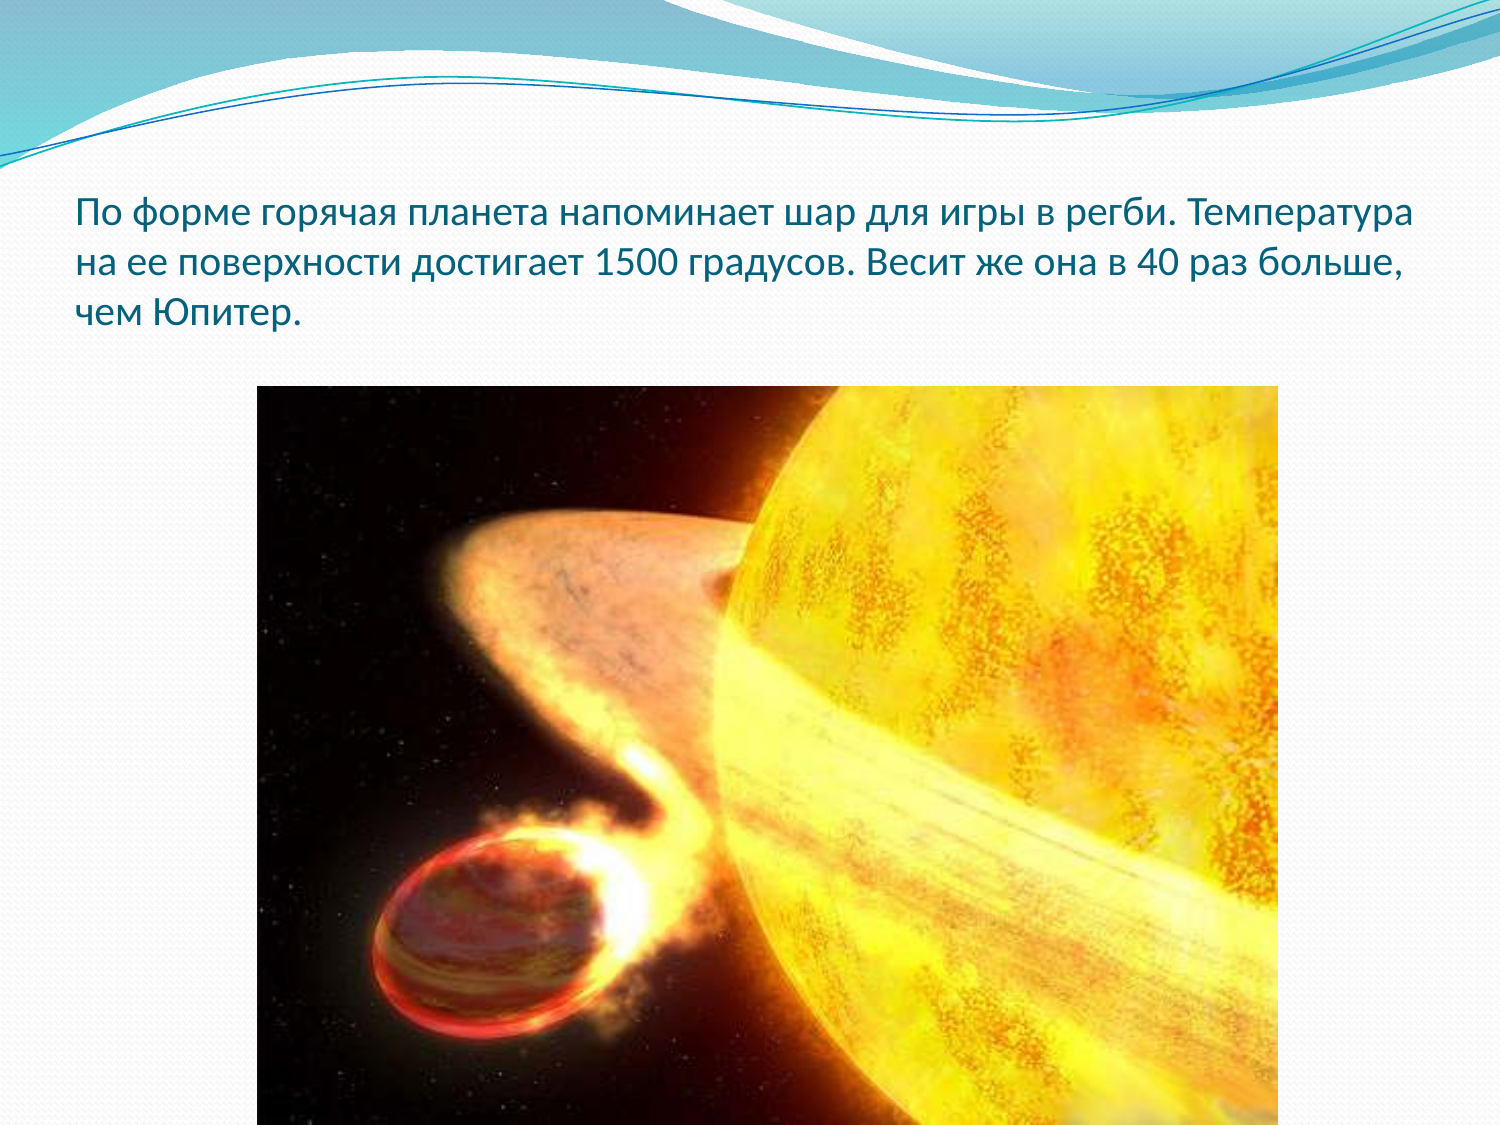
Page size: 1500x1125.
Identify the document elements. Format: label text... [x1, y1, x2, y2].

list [257, 386, 1278, 1125]
title По форме горячая планета напоминает шар для игры в регби. Температура на ее поверхности достигает 1500 градусов. Весит же она в 40 раз больше, чем Юпитер. [75, 115, 1425, 434]
